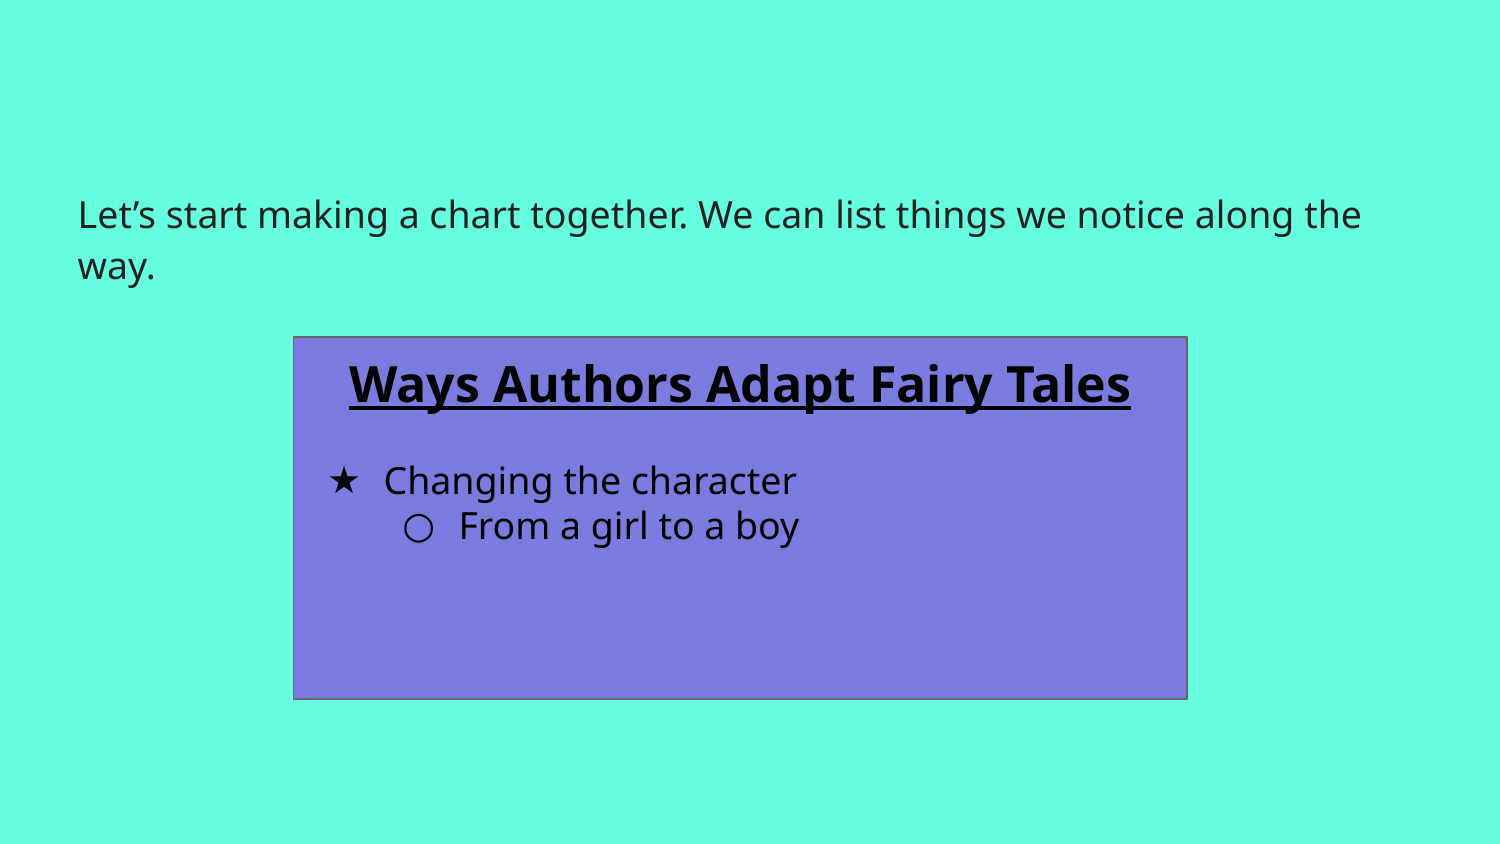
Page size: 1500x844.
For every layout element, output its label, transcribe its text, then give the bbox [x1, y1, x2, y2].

text_box Ways Authors Adapt Fairy Tales Changing the character From a girl to a boy [293, 337, 1187, 699]
list Let’s start making a chart together. We can list things we notice along the way. [62, 169, 1438, 675]
